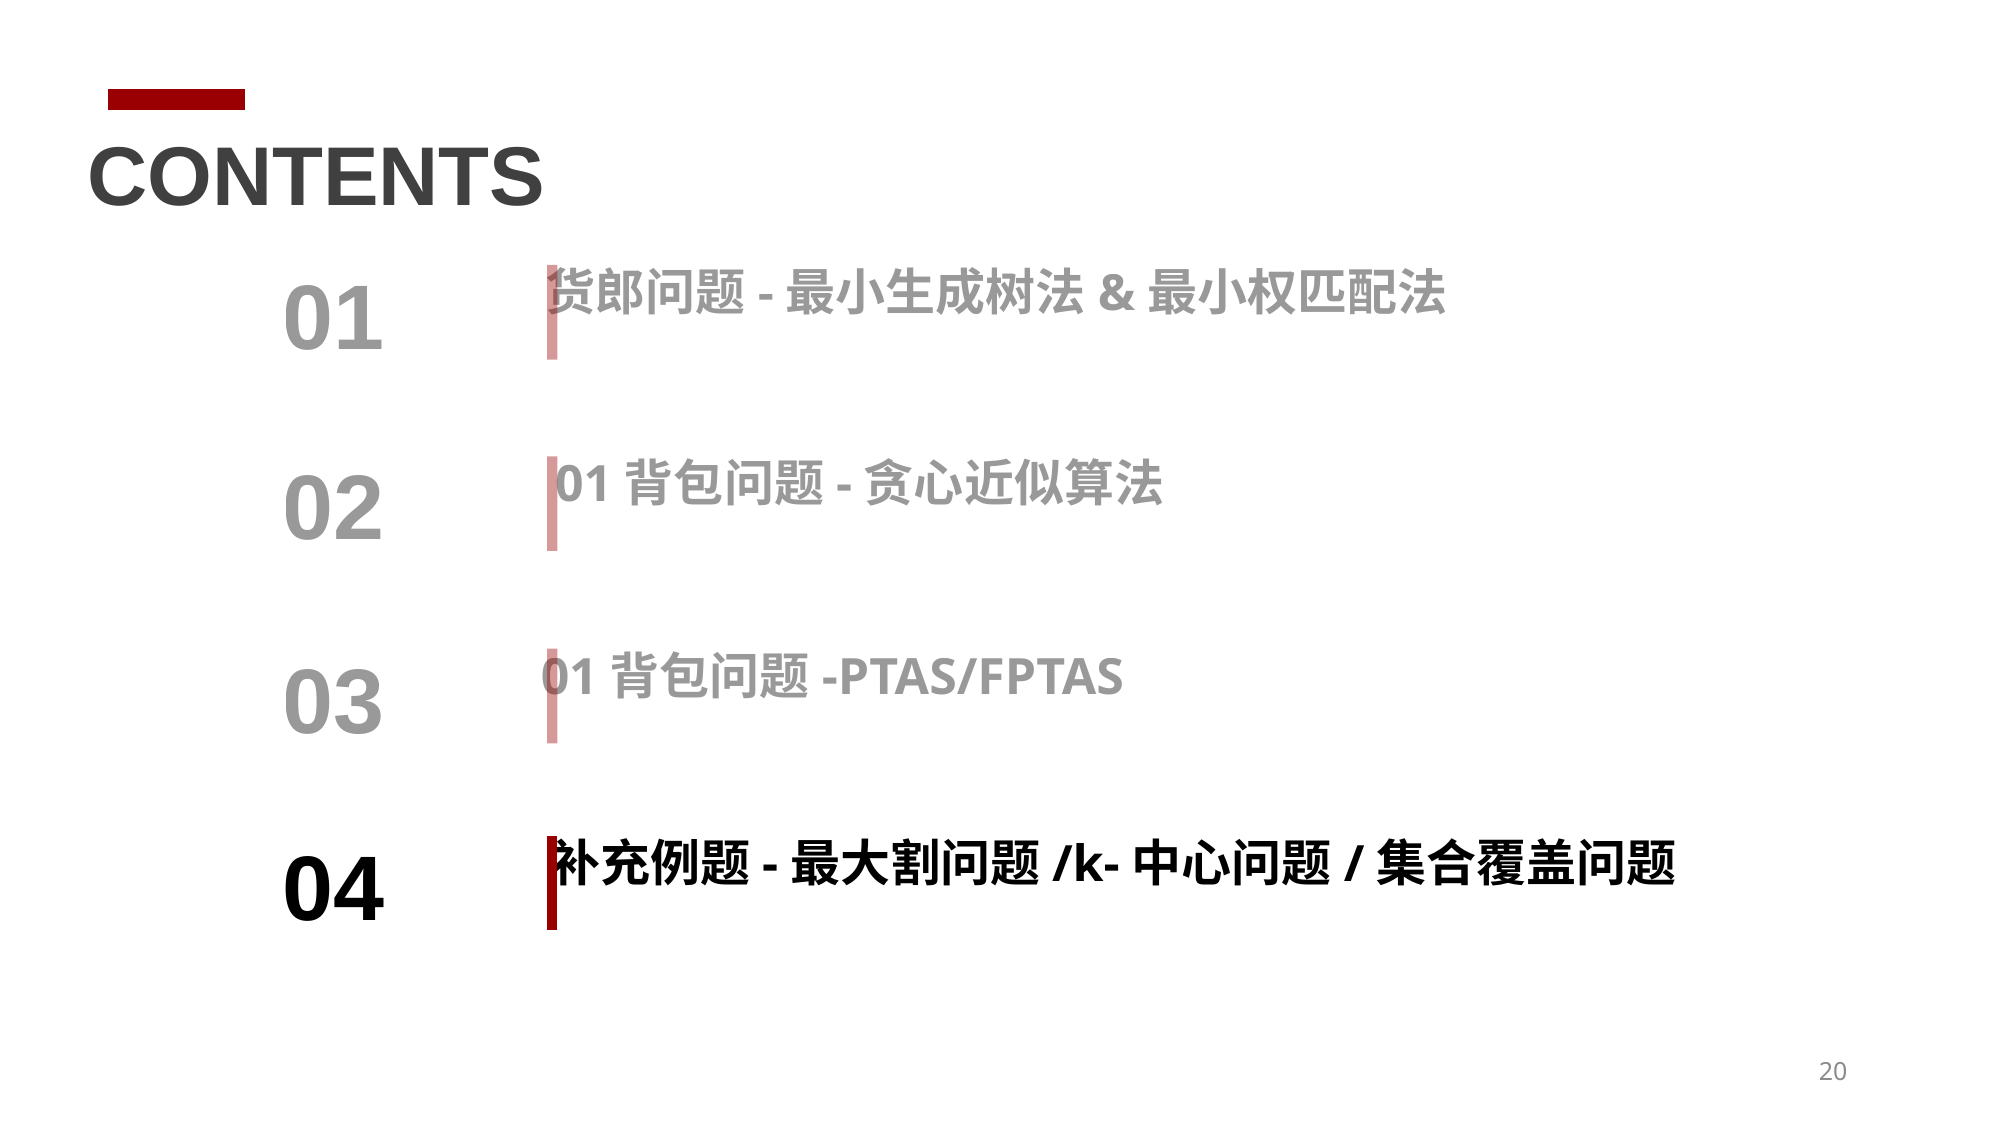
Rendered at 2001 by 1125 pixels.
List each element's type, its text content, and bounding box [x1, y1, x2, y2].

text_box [266, 634, 1821, 774]
slide_number 20 [1412, 1042, 1863, 1103]
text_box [266, 820, 1821, 961]
text_box CONTENTS [0, 114, 668, 230]
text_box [266, 440, 1821, 581]
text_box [266, 250, 1821, 377]
